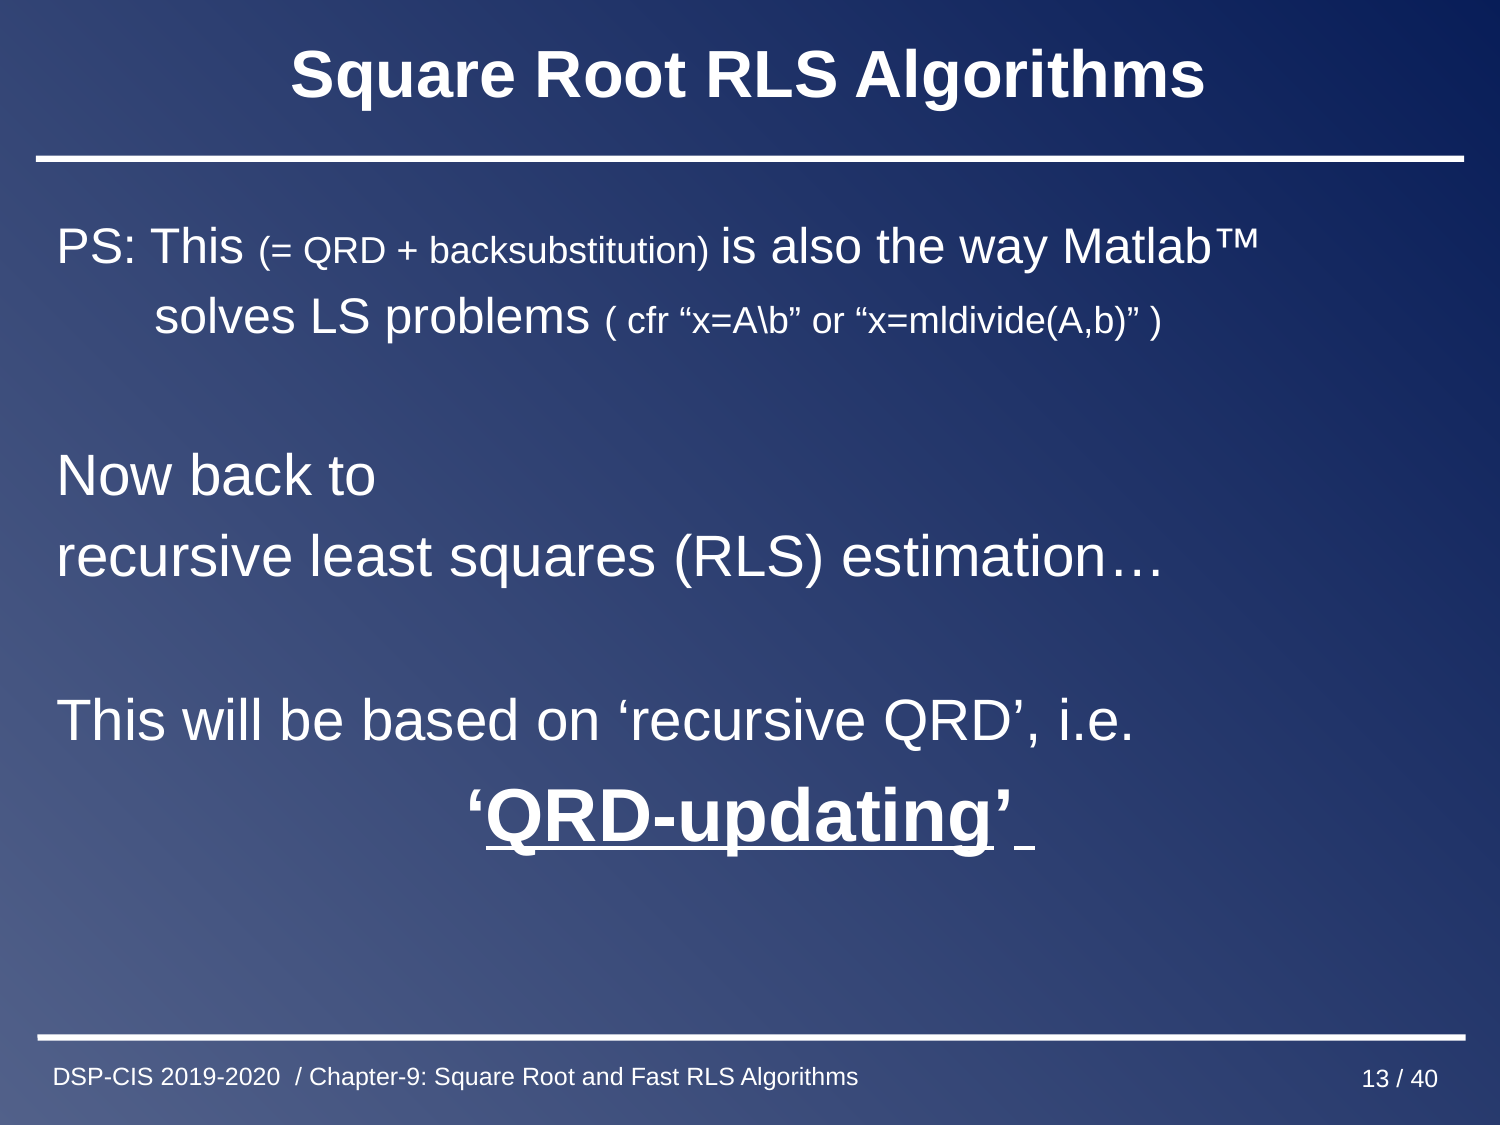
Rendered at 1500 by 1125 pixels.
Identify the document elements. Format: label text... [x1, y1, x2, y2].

list PS: This (= QRD + backsubstitution) is also the way Matlab™ solves LS problems ( cfr “x=A\b” or “x=mldivide(A,b)” ) Now back to recursive least squares (RLS) estimation… This will be based on ‘recursive QRD’, i.e. ‘QRD-updating’ [41, 192, 1459, 1041]
title Square Root RLS Algorithms [47, 15, 1450, 144]
